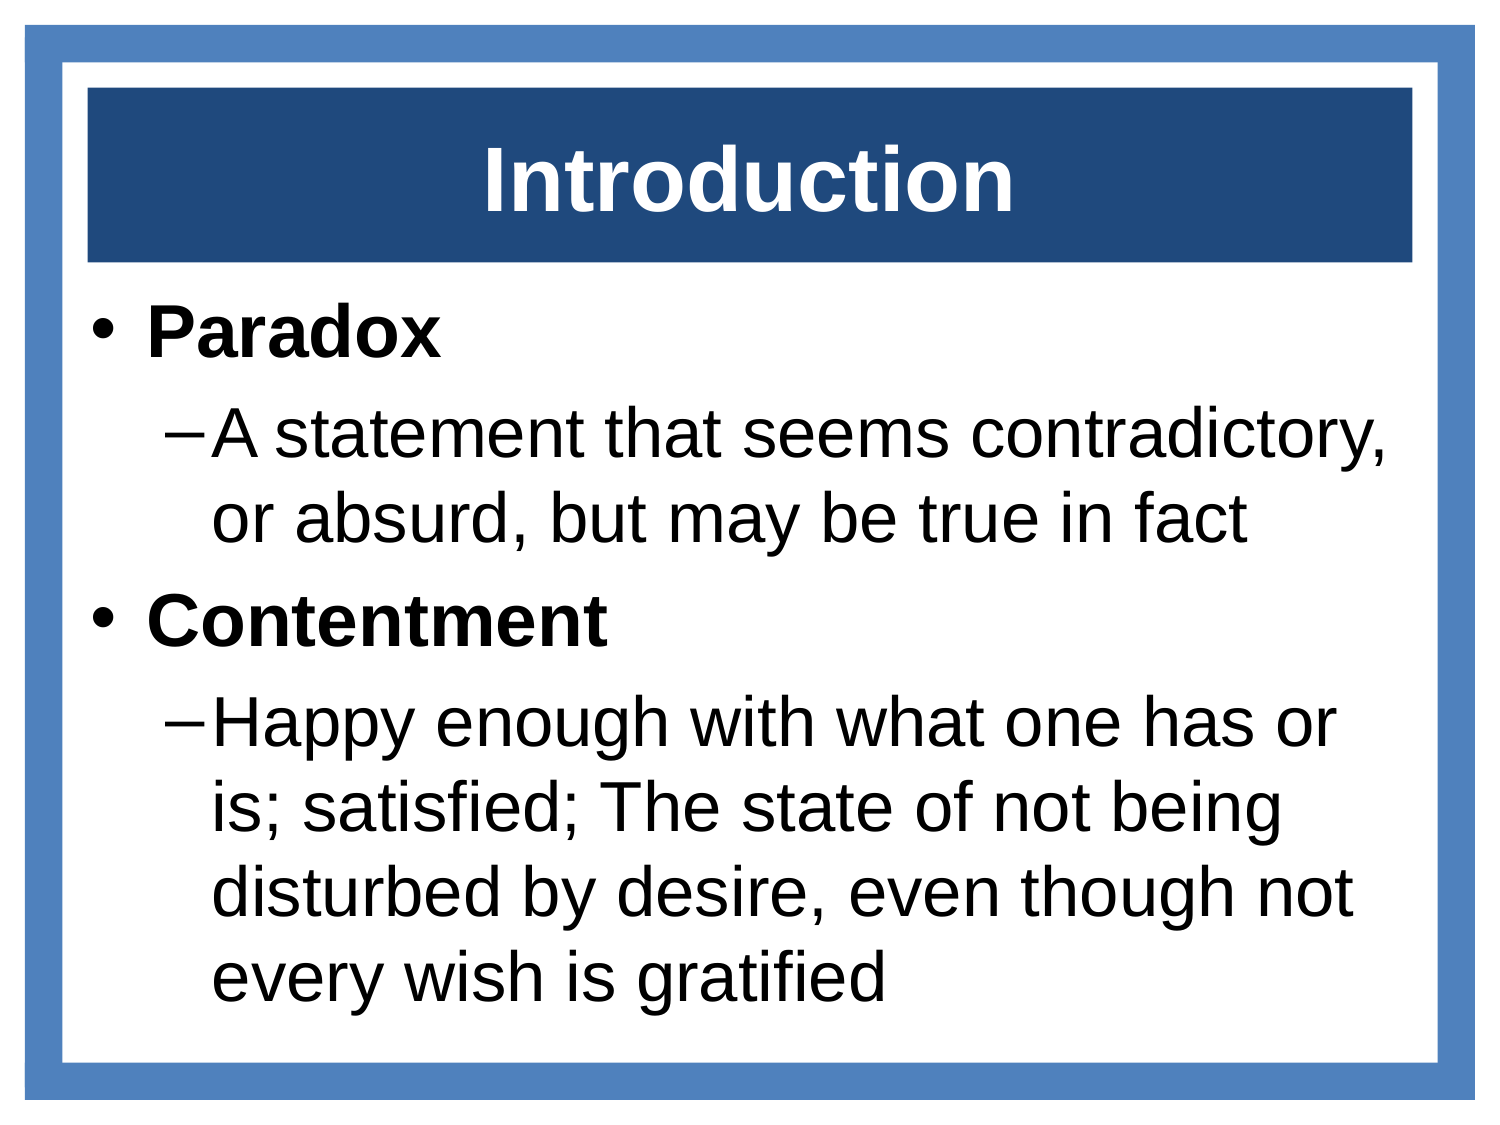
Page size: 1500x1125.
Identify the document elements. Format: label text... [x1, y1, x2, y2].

title Introduction [87, 87, 1413, 263]
text_box [23, 35, 65, 1089]
text_box [23, 1060, 1477, 1102]
text_box [1435, 35, 1477, 1089]
list Paradox A statement that seems contradictory, or absurd, but may be true in fact Contentment Happy enough with what one has or is; satisfied; The state of not being disturbed by desire, even though not every wish is gratified [75, 275, 1425, 1050]
text_box [23, 23, 1477, 65]
